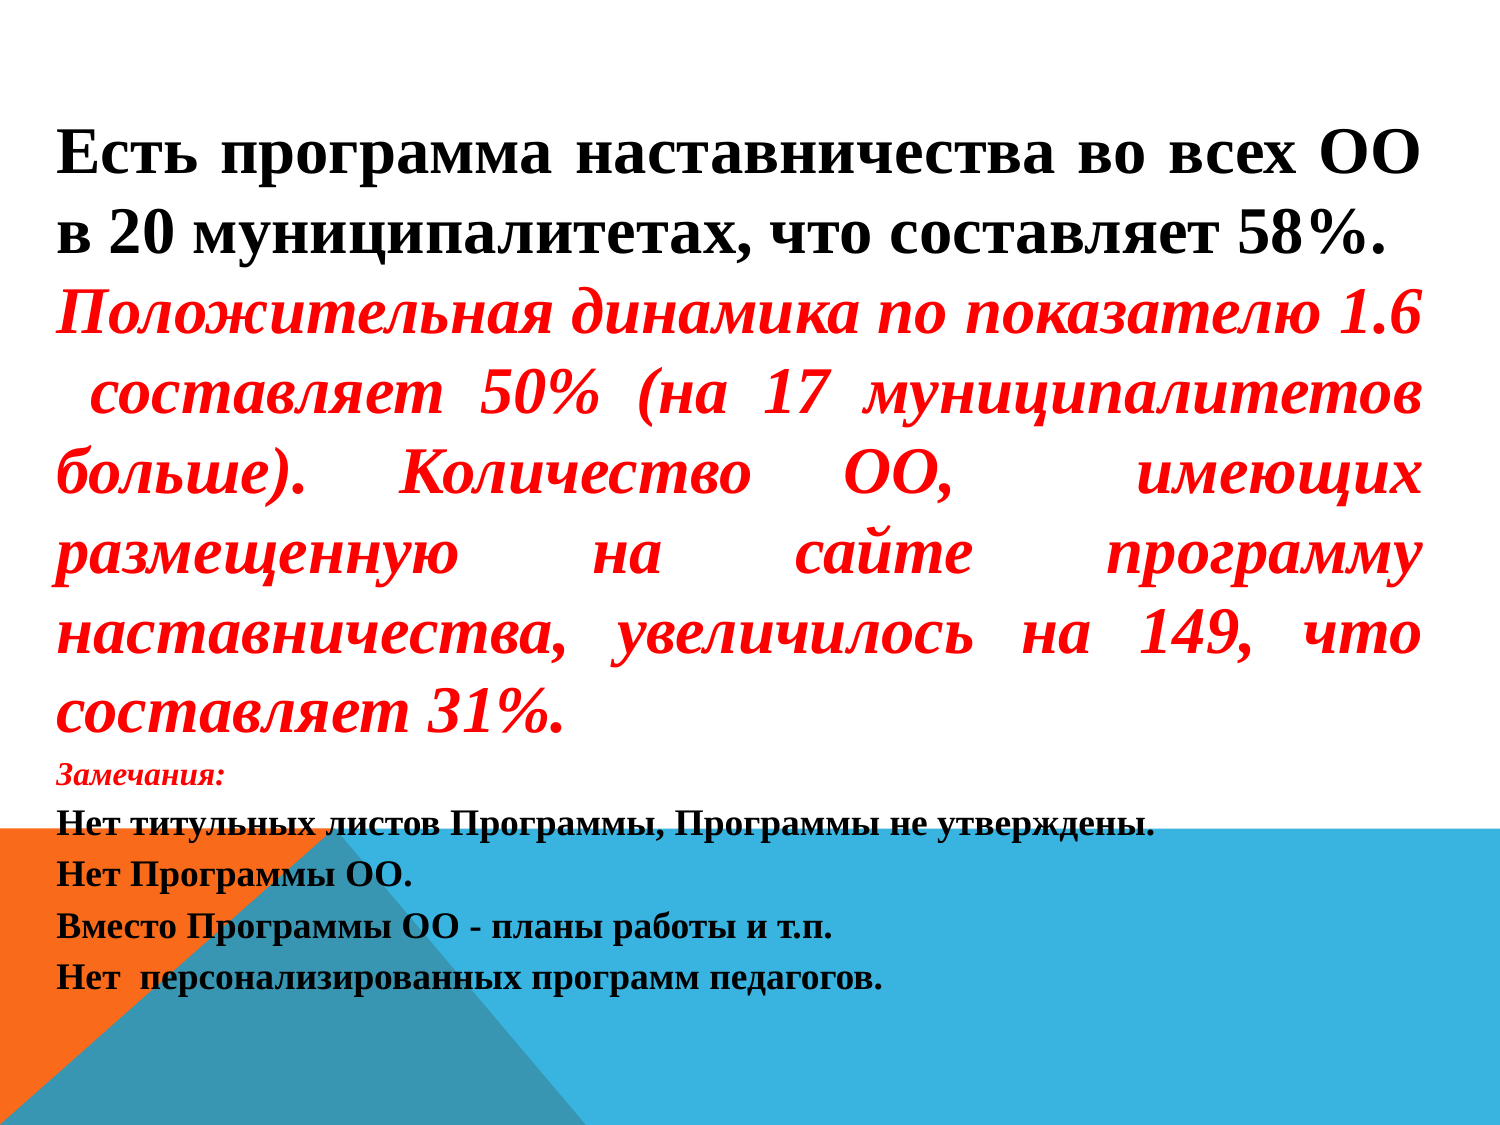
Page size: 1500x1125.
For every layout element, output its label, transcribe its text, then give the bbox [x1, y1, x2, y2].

list Есть программа наставничества во всех ОО в 20 муниципалитетах, что составляет 58%. Положительная динамика по показателю 1.6 составляет 50% (на 17 муниципалитетов больше). Количество ОО, имеющих размещенную на сайте программу наставничества, увеличилось на 149, что составляет 31%. Замечания: Нет титульных листов Программы, Программы не утверждены. Нет Программы ОО. Вместо Программы ОО - планы работы и т.п. Нет персонализированных программ педагогов. [41, 19, 1440, 835]
